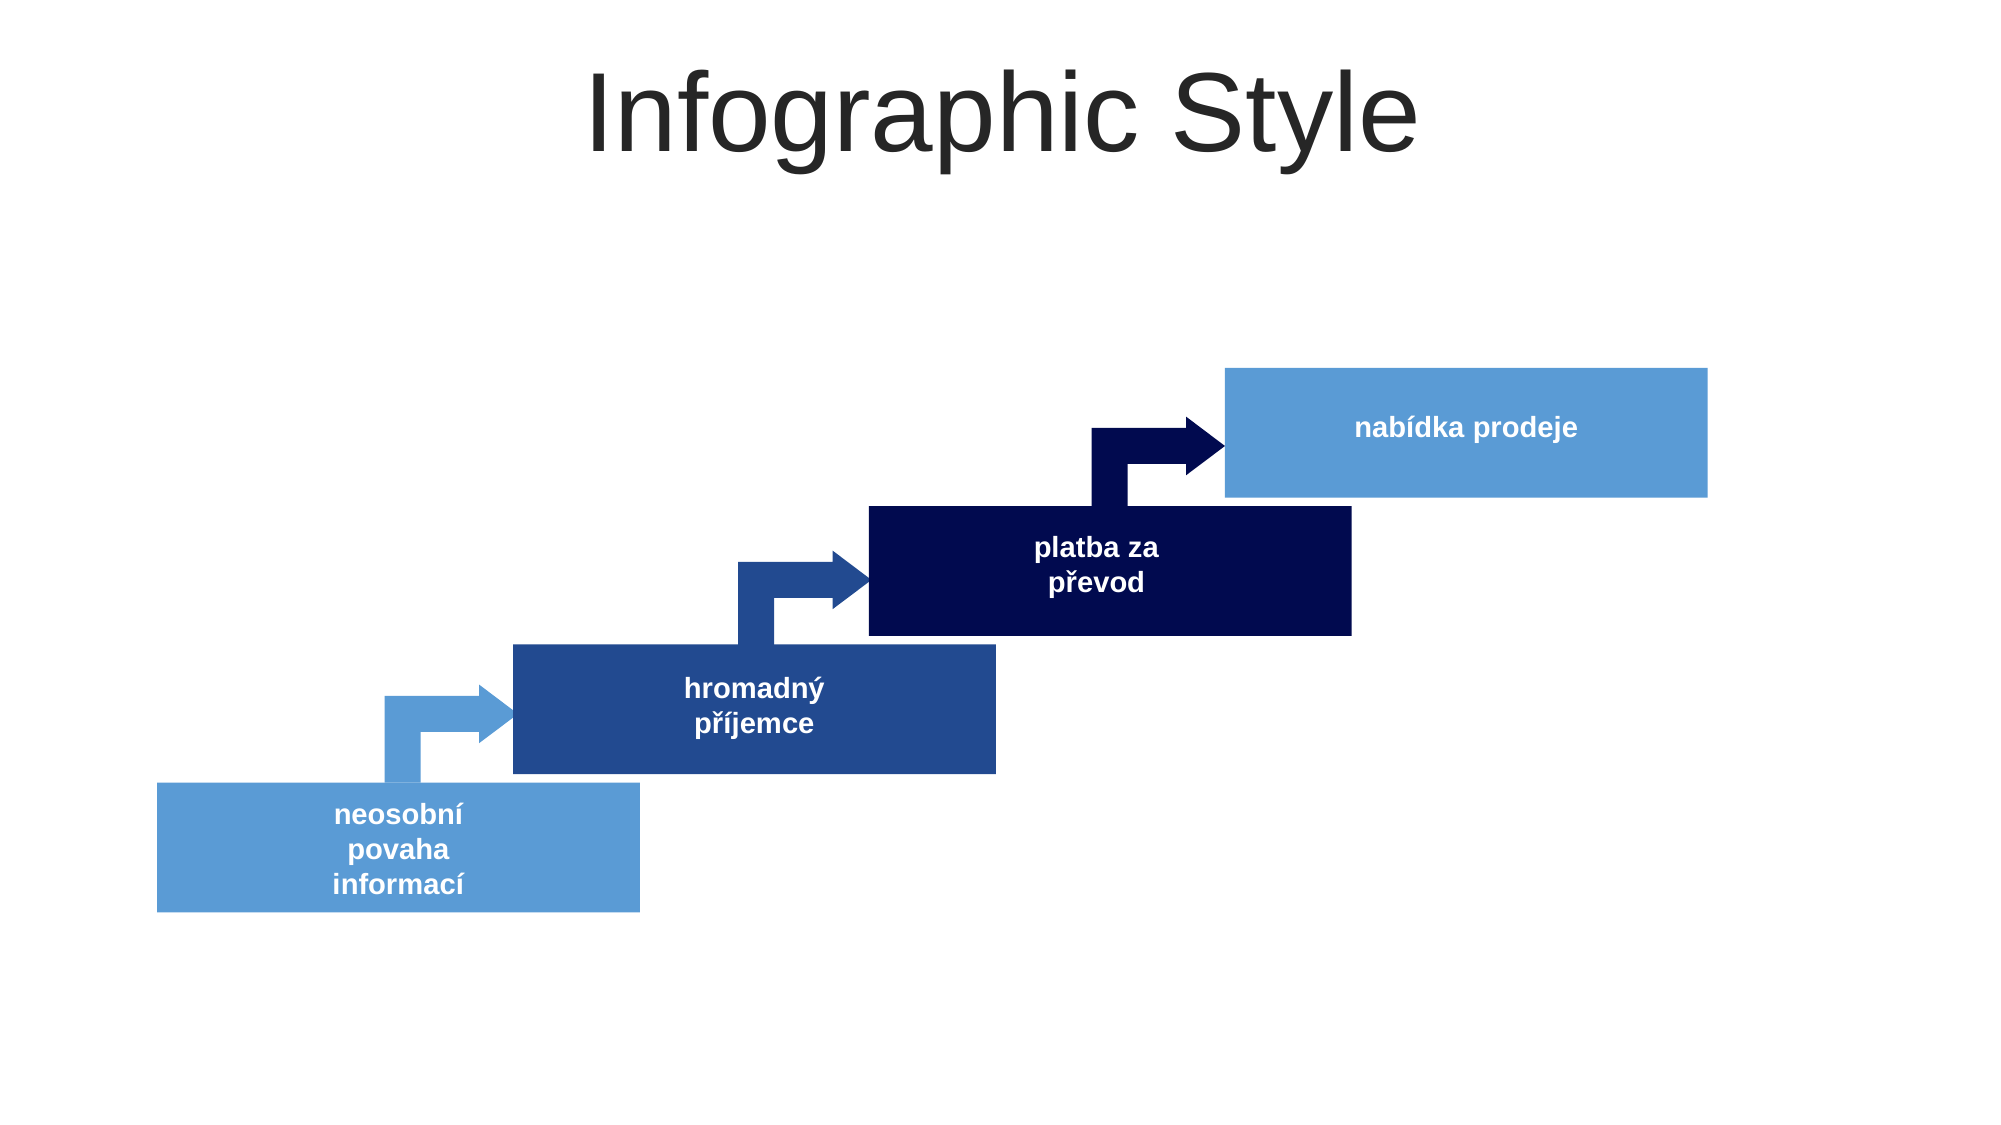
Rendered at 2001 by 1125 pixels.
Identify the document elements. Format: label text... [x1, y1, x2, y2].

text_box platba za převod [966, 521, 1227, 606]
text_box [868, 505, 1353, 637]
text_box [512, 643, 997, 775]
text_box [1224, 367, 1709, 499]
text_box [383, 682, 512, 784]
text_box [737, 548, 868, 650]
text_box [1090, 414, 1227, 516]
text_box [156, 782, 641, 913]
list Infographic Style [53, 55, 1952, 175]
text_box hromadný příjemce [624, 662, 885, 747]
text_box nabídka prodeje [1336, 401, 1597, 452]
text_box neosobní povaha informací [268, 787, 529, 908]
